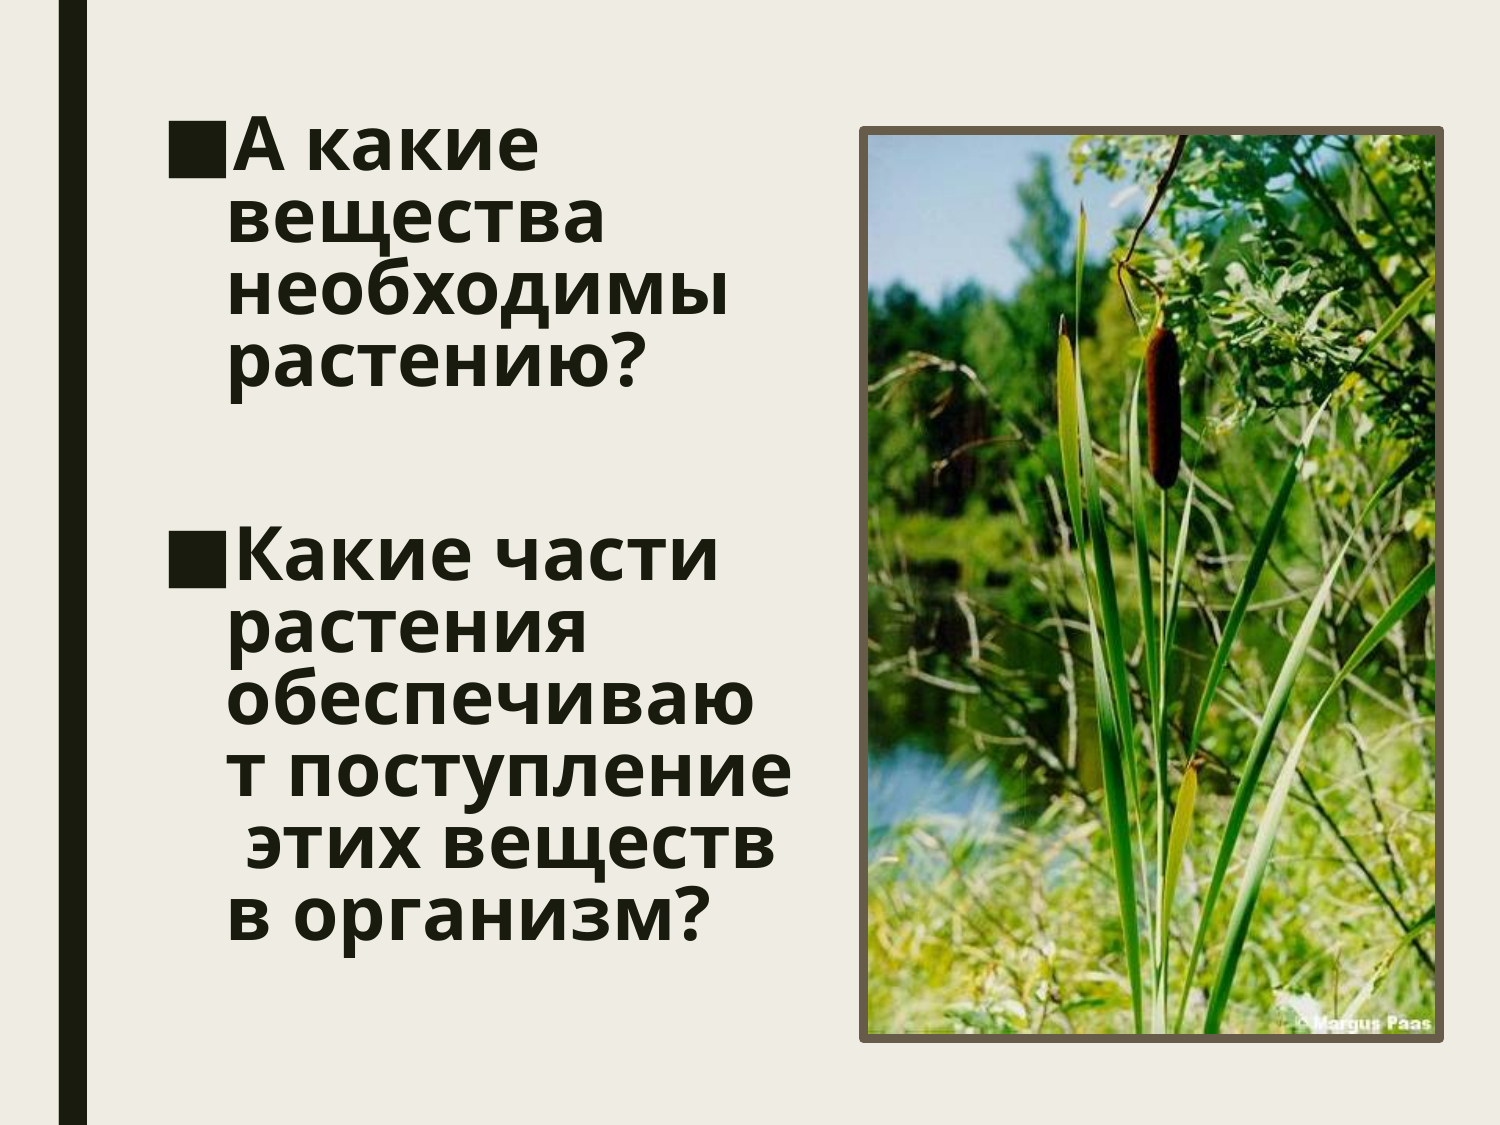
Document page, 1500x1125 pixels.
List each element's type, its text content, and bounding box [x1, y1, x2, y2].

picture [868, 135, 1435, 1034]
list А какие вещества необходимы растению? Какие части растения обеспечивают поступление этих веществ в организм? [147, 105, 811, 1064]
